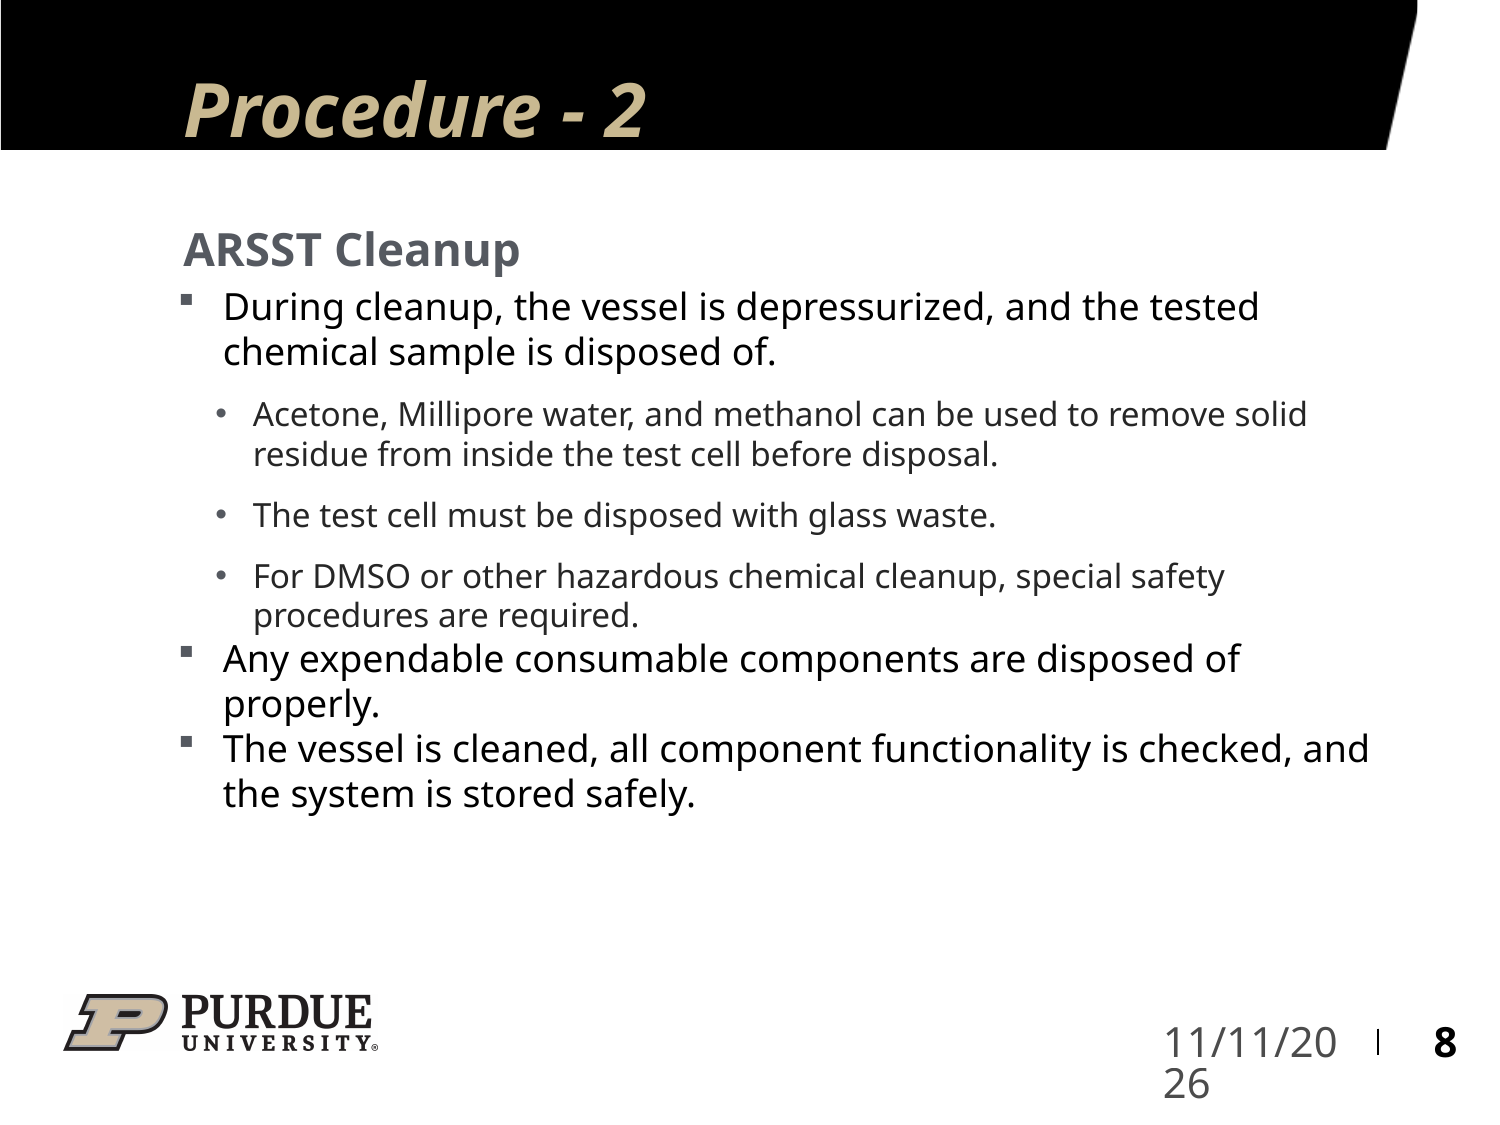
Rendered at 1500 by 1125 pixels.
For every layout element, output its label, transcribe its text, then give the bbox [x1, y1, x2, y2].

list During cleanup, the vessel is depressurized, and the tested chemical sample is disposed of. Acetone, Millipore water, and methanol can be used to remove solid residue from inside the test cell before disposal. The test cell must be disposed with glass waste. For DMSO or other hazardous chemical cleanup, special safety procedures are required. Any expendable consumable components are disposed of properly. The vessel is cleaned, all component functionality is checked, and the system is stored safely. [177, 282, 1381, 843]
title Procedure - 2 [180, 70, 1322, 160]
picture [63, 994, 378, 1051]
slide_number 8 [1380, 1013, 1500, 1074]
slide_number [1147, 1017, 1375, 1071]
subtitle ARSST Cleanup [183, 220, 1085, 277]
